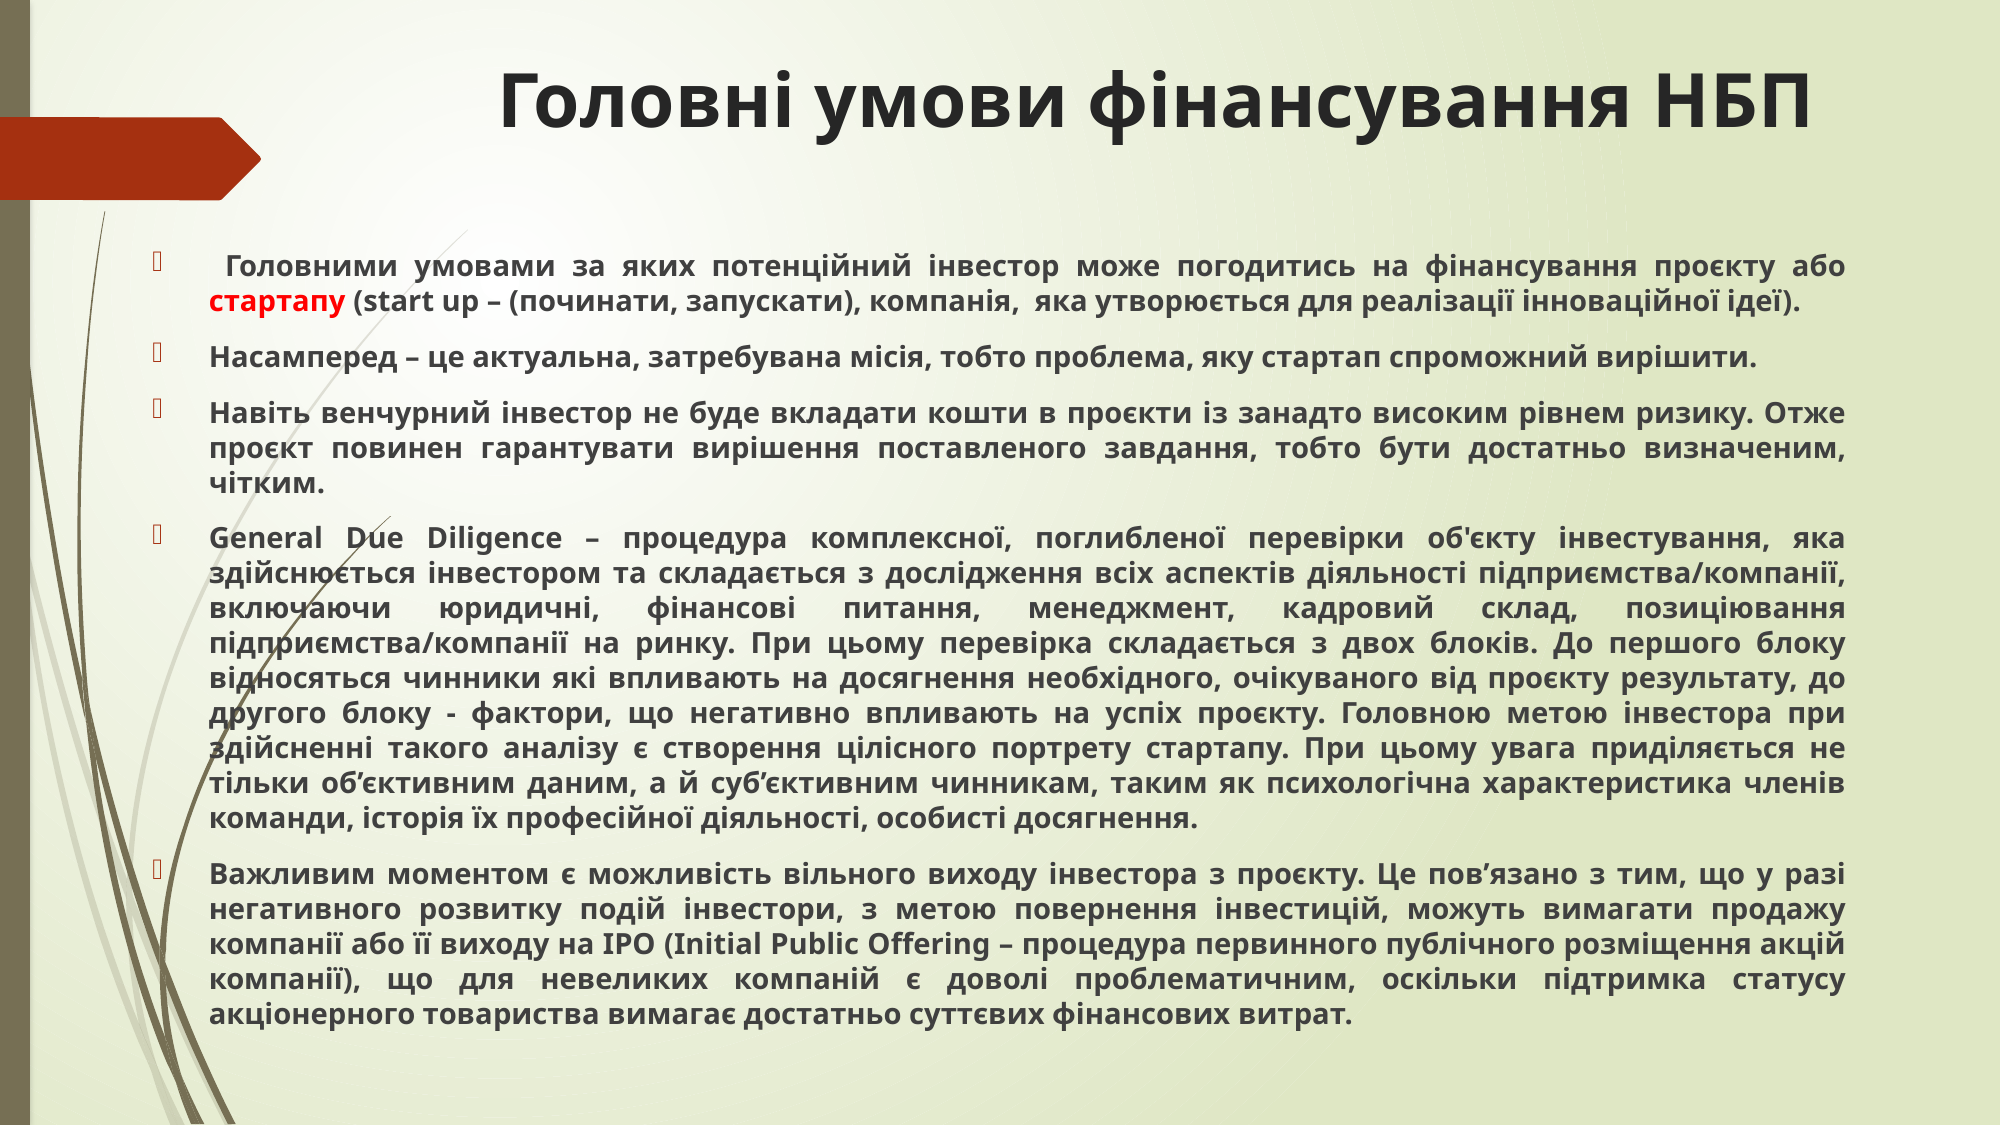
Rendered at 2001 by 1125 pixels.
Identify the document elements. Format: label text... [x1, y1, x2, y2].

title Головні умови фінансування НБП [425, 45, 1888, 170]
list Головними умовами за яких потенційний інвестор може погодитись на фінансування проєкту або стартапу (start up – (починати, запускати), компанія, яка утворюється для реалізації інноваційної ідеї). Насамперед – це актуальна, затребувана місія, тобто проблема, яку стартап спроможний вирішити. Навіть венчурний інвестор не буде вкладати кошти в проєкти із занадто високим рівнем ризику. Отже проєкт повинен гарантувати вирішення поставленого завдання, тобто бути достатньо визначеним, чітким. General Due Diligence – процедура комплексної, поглибленої перевірки об'єкту інвестування, яка здійснюється інвестором та складається з дослідження всіх аспектів діяльності підприємства/компанії, включаючи юридичні, фінансові питання, менеджмент, кадровий склад, позиціювання підприємства/компанії на ринку. При цьому перевірка складається з двох блоків. До першого блоку відносяться чинники які впливають на досягнення необхідного, очікуваного від проєкту результату, до другого блоку - фактори, що негативно впливають на успіх проєкту. Головною метою інвестора при здійсненні такого аналізу є створення цілісного портрету стартапу. При цьому увага приділяється не тільки об’єктивним даним, а й суб’єктивним чинникам, таким як психологічна характеристика членів команди, історія їх професійної діяльності, особисті досягнення. Важливим моментом є можливість вільного виходу інвестора з проєкту. Це пов’язано з тим, що у разі негативного розвитку подій інвестори, з метою повернення інвестицій, можуть вимагати продажу компанії або її виходу на IPO (Initial Public Offering – процедура первинного публічного розміщення акцій компанії), що для невеликих компаній є доволі проблематичним, оскільки підтримка статусу акціонерного товариства вимагає достатньо суттєвих фінансових витрат. [137, 239, 1863, 1067]
